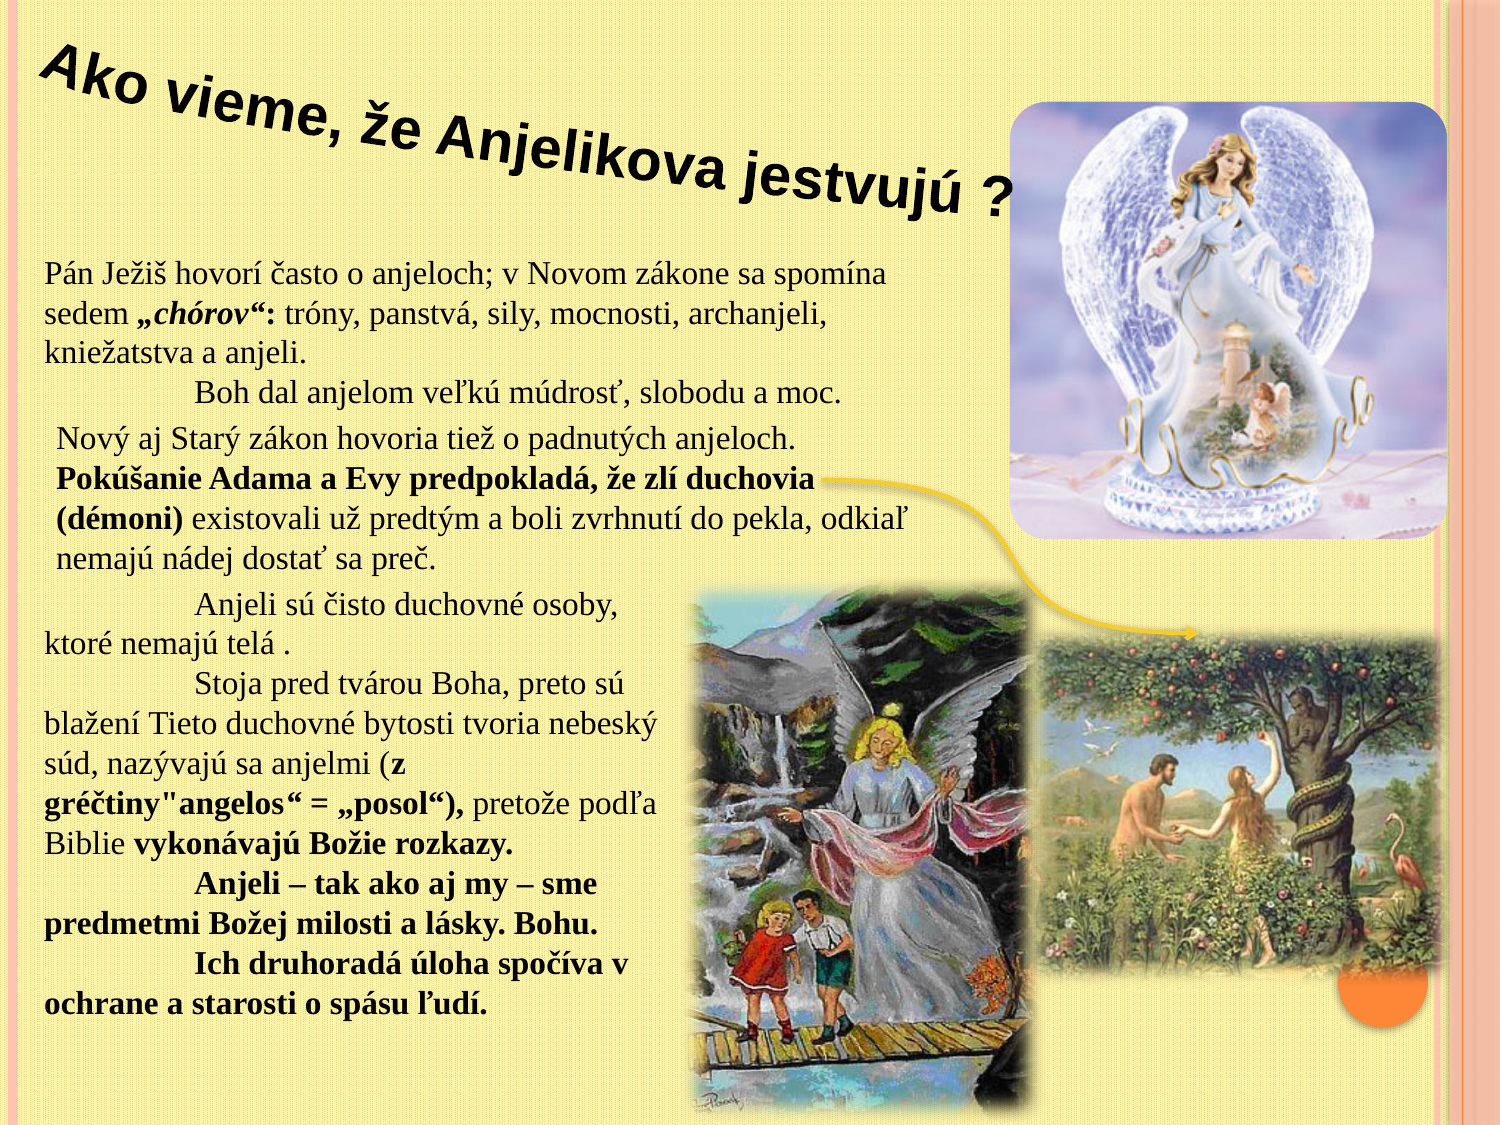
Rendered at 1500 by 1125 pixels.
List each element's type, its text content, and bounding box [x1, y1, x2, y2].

text_box Nový aj Starý zákon hovoria tiež o padnutých anjeloch. Pokúšanie Adama a Evy predpokladá, že zlí duchovia (démoni) existovali už predtým a boli zvrhnutí do pekla, odkiaľ nemajú nádej dostať sa preč. [41, 408, 939, 574]
picture [1009, 101, 1448, 540]
text_box Anjeli sú čisto duchovné osoby, ktoré nemajú telá . Stoja pred tvárou Boha, preto sú blažení Tieto duchovné bytosti tvoria nebeský súd, nazývajú sa anjelmi (z gréčtiny"angelos“ = „posol“), pretože podľa Biblie vykonávajú Božie rozkazy. Anjeli – tak ako aj my – sme predmetmi Božej milosti a lásky. Bohu. Ich druhoradá úloha spočíva v ochrane a starosti o spásu ľudí. [29, 574, 675, 1069]
picture [678, 573, 1456, 1125]
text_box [820, 479, 1200, 634]
text_box Pán Ježiš hovorí často o anjeloch; v Novom zákone sa spomína sedem „chórov“: tróny, panstvá, sily, mocnosti, archanjeli, kniežatstva a anjeli. Boh dal anjelom veľkú múdrosť, slobodu a moc. [29, 243, 928, 538]
